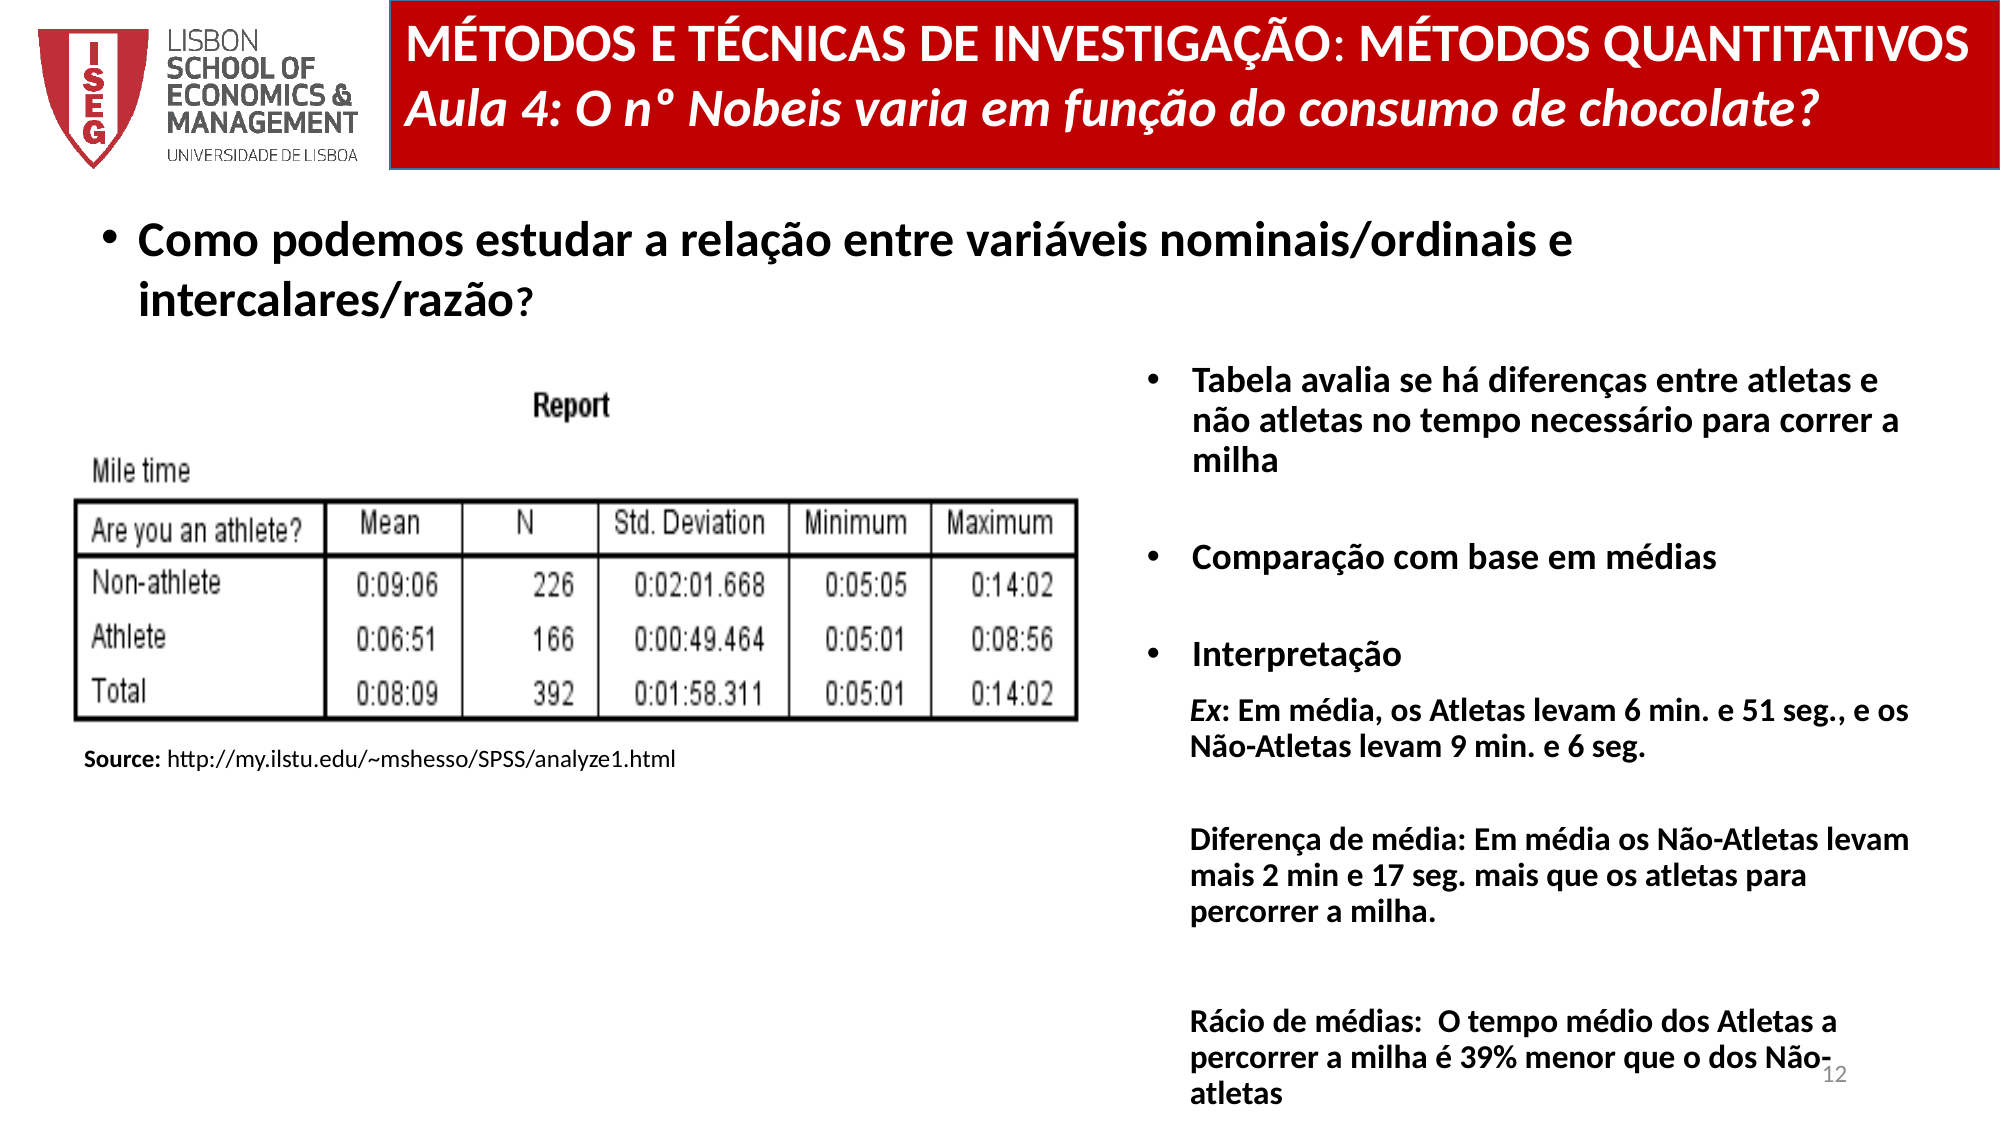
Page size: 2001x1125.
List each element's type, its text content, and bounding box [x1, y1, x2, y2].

text_box Tabela avalia se há diferenças entre atletas e não atletas no tempo necessário para correr a milha Comparação com base em médias Interpretação Ex: Em média, os Atletas levam 6 min. e 51 seg., e os Não-Atletas levam 9 min. e 6 seg. Diferença de média: Em média os Não-Atletas levam mais 2 min e 17 seg. mais que os atletas para percorrer a milha. Rácio de médias: O tempo médio dos Atletas a percorrer a milha é 39% menor que o dos Não-atletas [1132, 353, 1940, 1120]
picture [66, 377, 1087, 736]
text_box Source: http://my.ilstu.edu/~mshesso/SPSS/analyze1.html [69, 736, 693, 781]
list Como podemos estudar a relação entre variáveis nominais/ordinais e intercalares/razão? [86, 198, 1953, 1095]
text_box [38, 0, 2000, 169]
